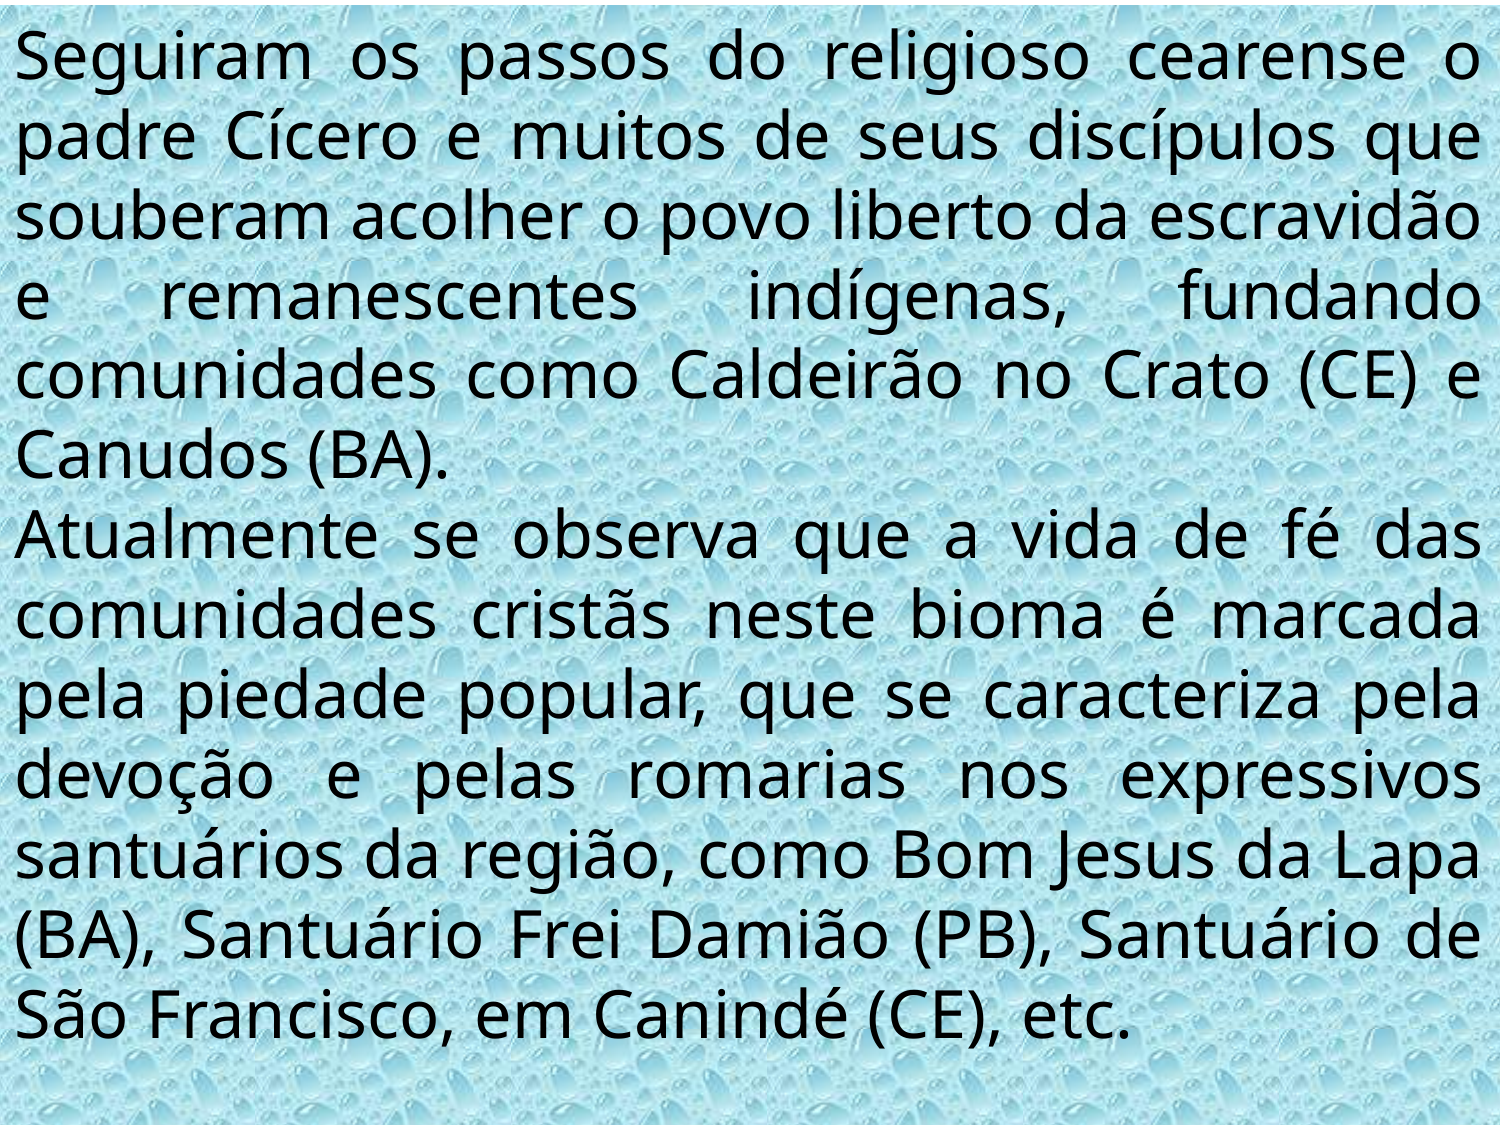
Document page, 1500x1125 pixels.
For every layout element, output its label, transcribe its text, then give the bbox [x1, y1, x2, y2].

text_box Seguiram os passos do religioso cearense o padre Cícero e muitos de seus discípulos que souberam acolher o povo liberto da escravidão e remanescentes indígenas, fundando comunidades como Caldeirão no Crato (CE) e Canudos (BA). Atualmente se observa que a vida de fé das comunidades cristãs neste bioma é marcada pela piedade popular, que se caracteriza pela devoção e pelas romarias nos expressivos santuários da região, como Bom Jesus da Lapa (BA), Santuário Frei Damião (PB), Santuário de São Francisco, em Canindé (CE), etc. [0, 5, 1500, 1125]
